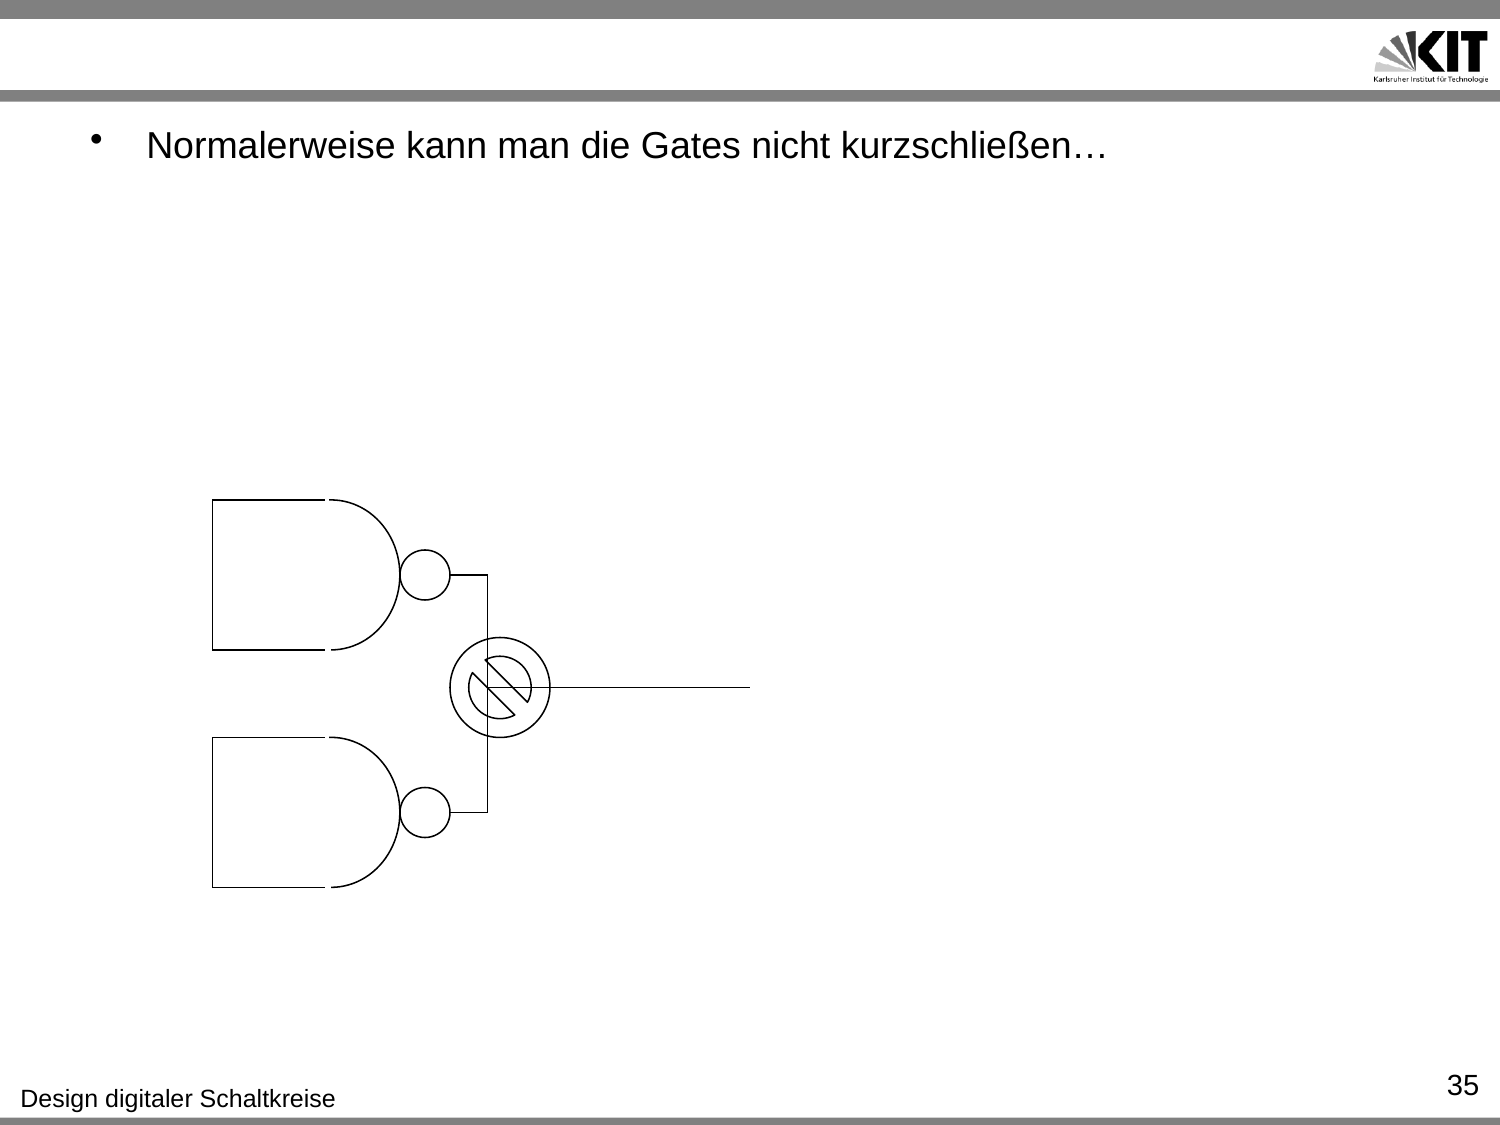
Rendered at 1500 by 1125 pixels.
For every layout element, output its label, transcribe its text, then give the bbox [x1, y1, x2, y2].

slide_number 35 [1364, 1058, 1495, 1094]
picture [1374, 31, 1488, 83]
text_box [401, 583, 449, 601]
text_box [400, 549, 450, 574]
text_box [400, 819, 449, 838]
text_box [400, 787, 450, 812]
text_box [491, 696, 550, 738]
text_box [450, 640, 483, 735]
text_box [329, 499, 400, 650]
list Normalerweise kann man die Gates nicht kurzschließen… [75, 113, 1425, 225]
text_box [329, 737, 400, 888]
text_box [491, 637, 550, 686]
